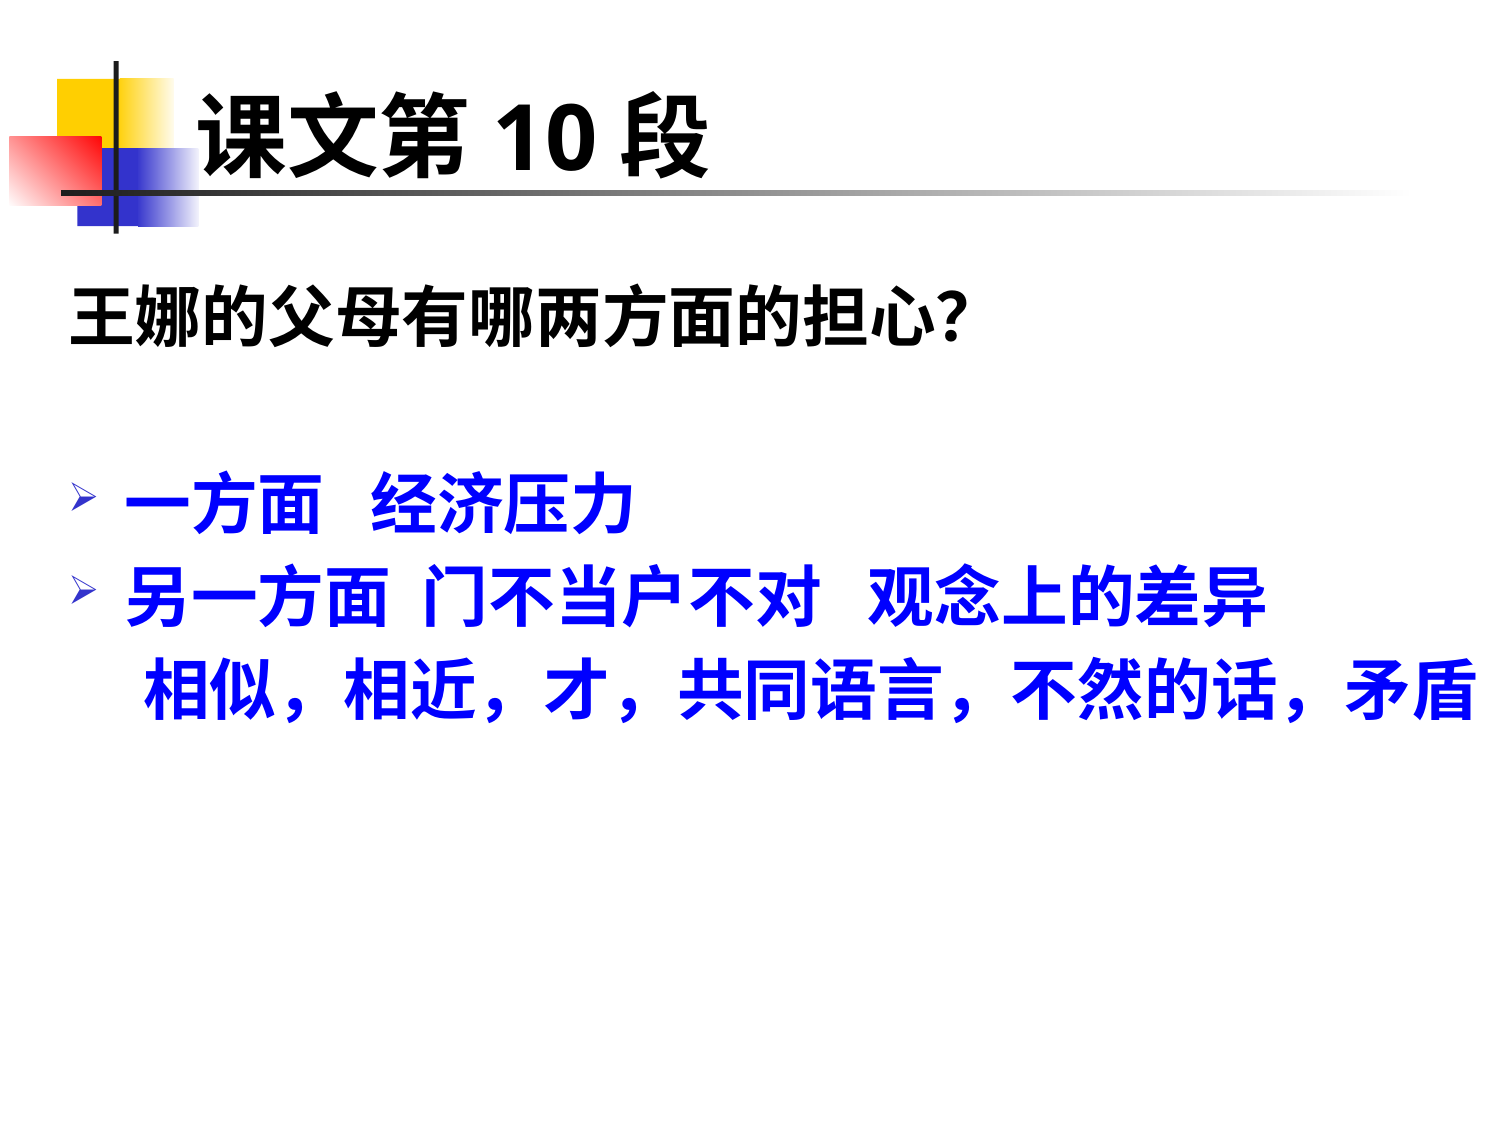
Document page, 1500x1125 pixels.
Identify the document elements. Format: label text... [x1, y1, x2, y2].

list 王娜的父母有哪两方面的担心？ 一方面 经济压力 另一方面 门不当户不对 观念上的差异 相似，相近，才，共同语言，不然的话，矛盾 [53, 267, 1500, 943]
title 课文第10段 [180, 5, 1459, 197]
